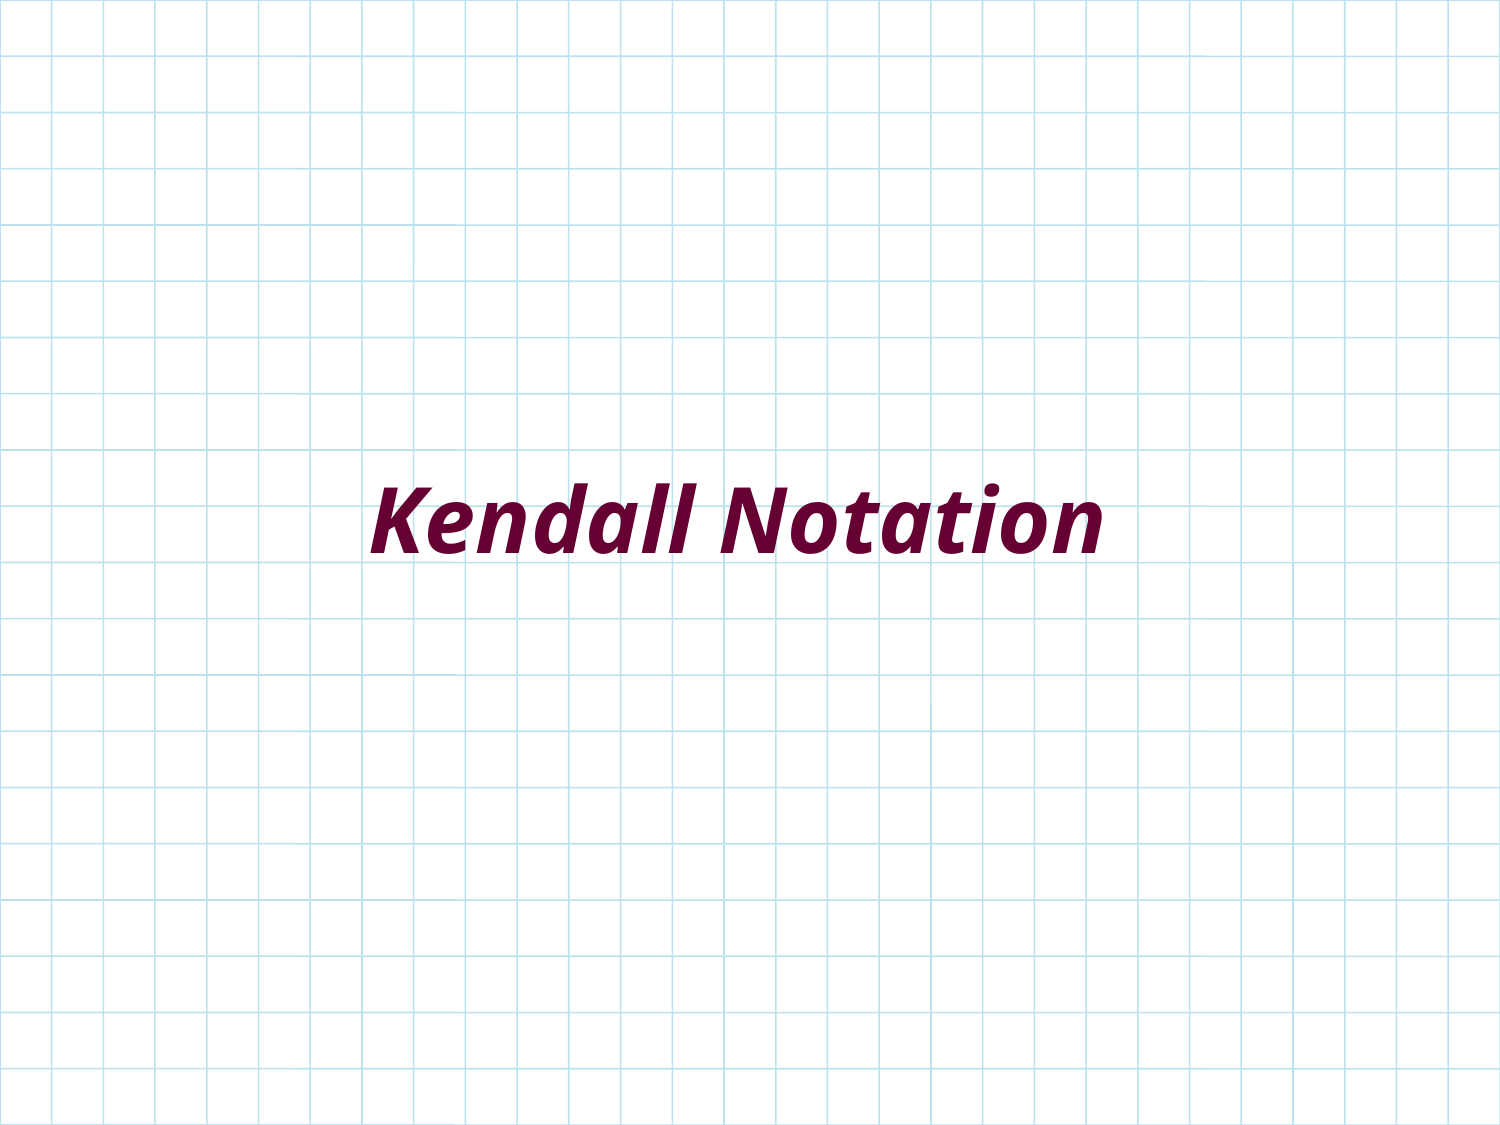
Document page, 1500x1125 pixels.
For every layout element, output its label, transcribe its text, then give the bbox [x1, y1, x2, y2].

title Kendall Notation [100, 409, 1376, 638]
